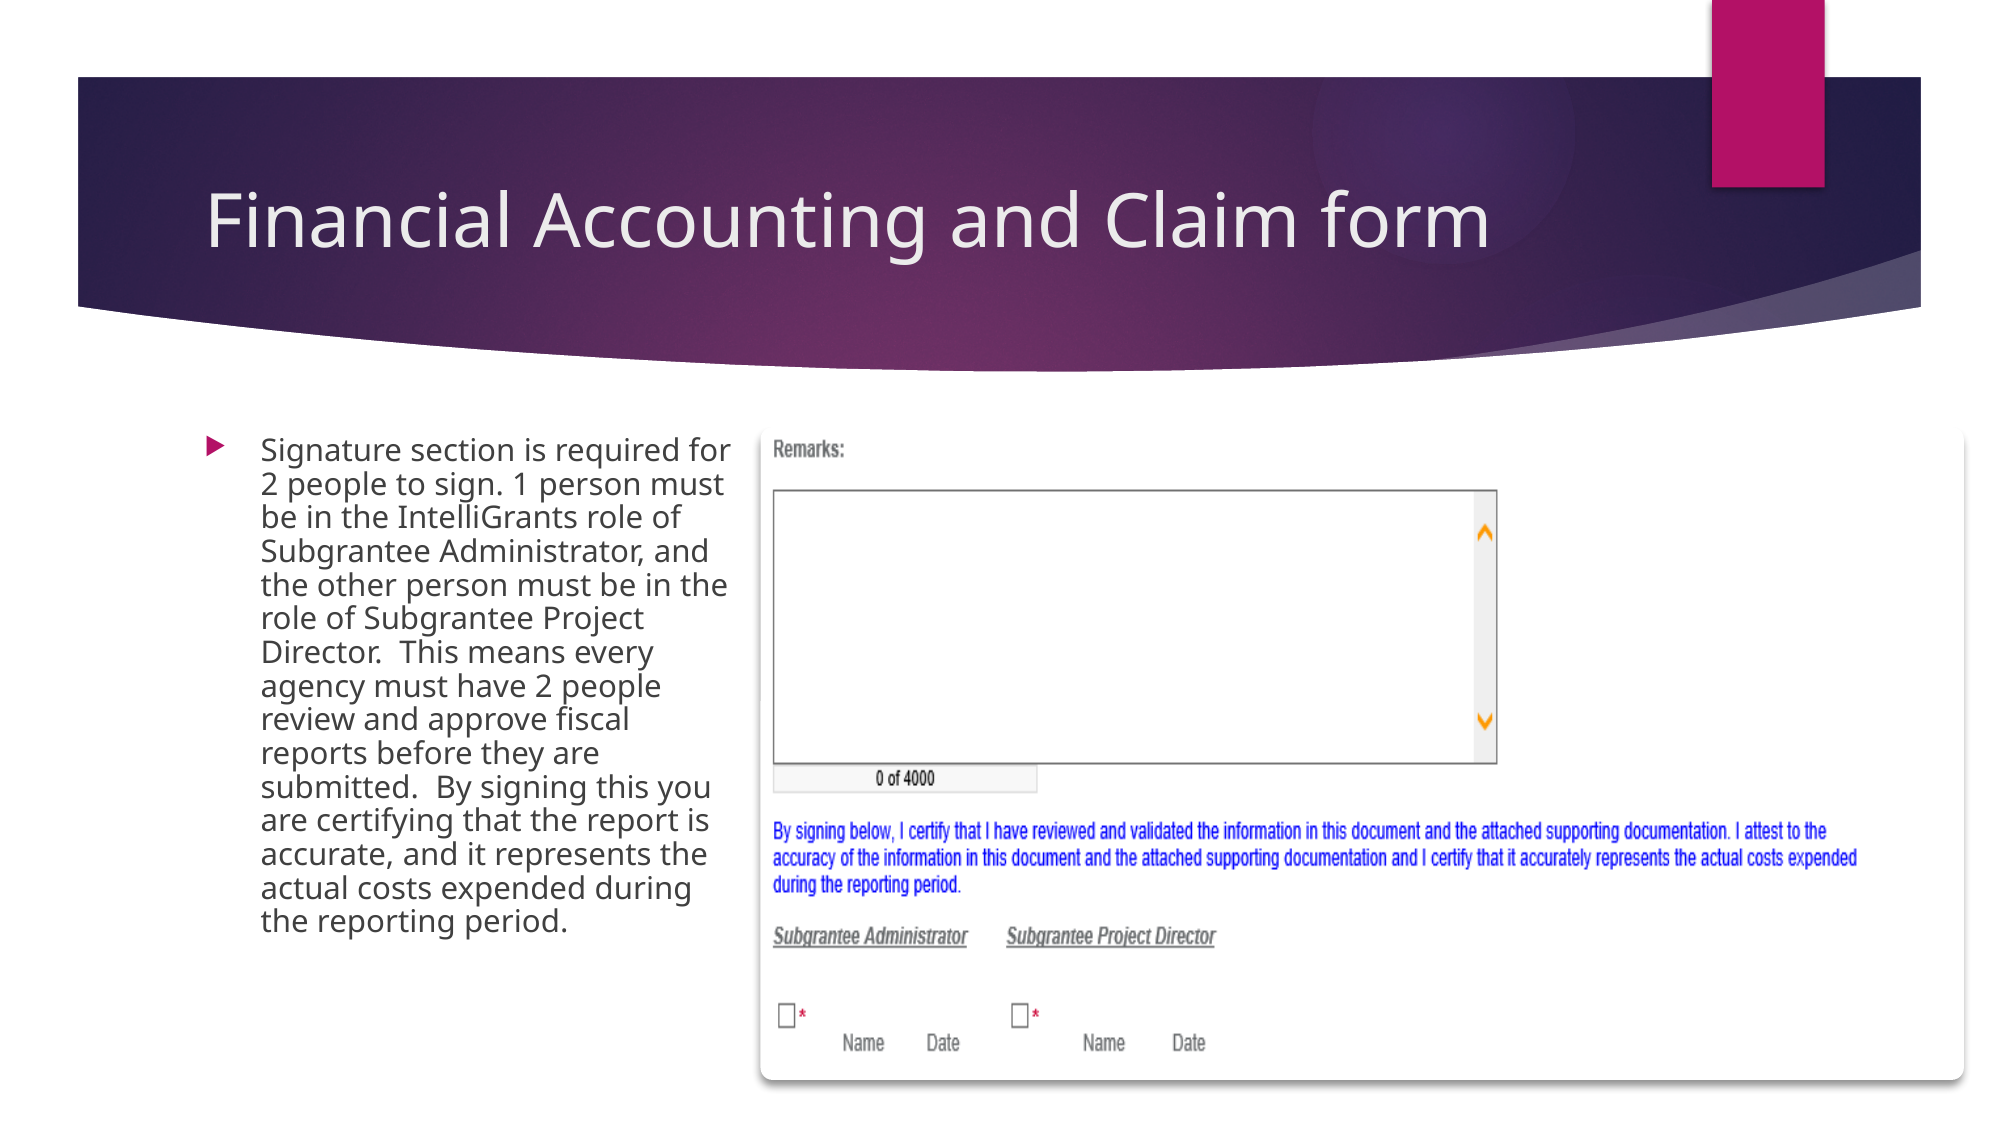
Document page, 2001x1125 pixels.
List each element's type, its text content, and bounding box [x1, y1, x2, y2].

picture [760, 426, 1965, 1081]
title Financial Accounting and Claim form [189, 159, 1627, 276]
list Signature section is required for 2 people to sign. 1 person must be in the IntelliGrants role of Subgrantee Administrator, and the other person must be in the role of Subgrantee Project Director. This means every agency must have 2 people review and approve fiscal reports before they are submitted. By signing this you are certifying that the report is accurate, and it represents the actual costs expended during the reporting period. [189, 427, 758, 988]
